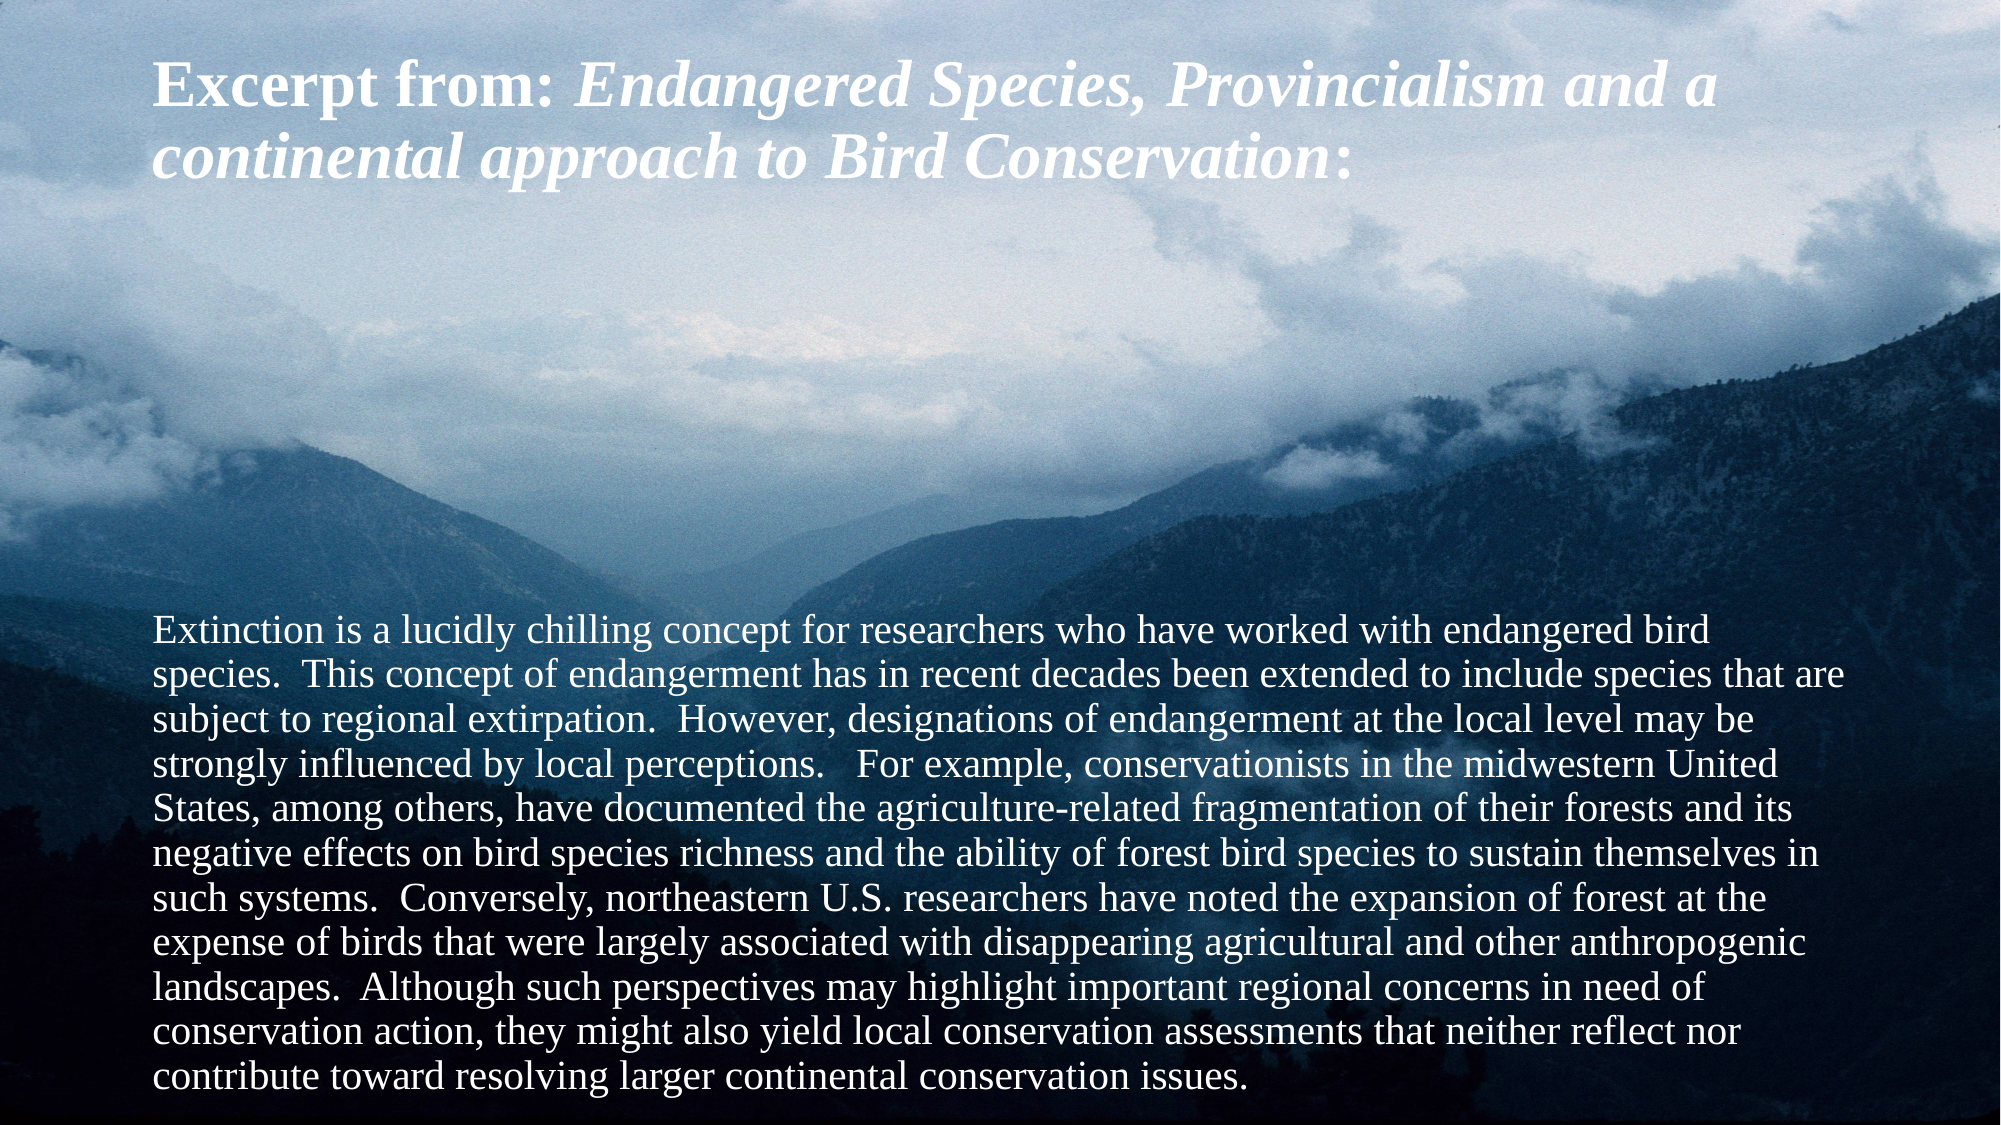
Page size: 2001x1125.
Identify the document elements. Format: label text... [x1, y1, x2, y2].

picture [0, 0, 2001, 1125]
list Extinction is a lucidly chilling concept for researchers who have worked with endangered bird species. This concept of endangerment has in recent decades been extended to include species that are subject to regional extirpation. However, designations of endangerment at the local level may be strongly influenced by local perceptions. For example, conservationists in the midwestern United States, among others, have documented the agriculture-related fragmentation of their forests and its negative effects on bird species richness and the ability of forest bird species to sustain themselves in such systems. Conversely, northeastern U.S. researchers have noted the expansion of forest at the expense of birds that were largely associated with disappearing agricultural and other anthropogenic landscapes. Although such perspectives may highlight important regional concerns in need of conservation action, they might also yield local conservation assessments that neither reflect nor contribute toward resolving larger continental conservation issues. [137, 600, 1863, 1114]
title Excerpt from: Endangered Species, Provincialism and a continental approach to Bird Conservation: [137, 11, 1863, 230]
